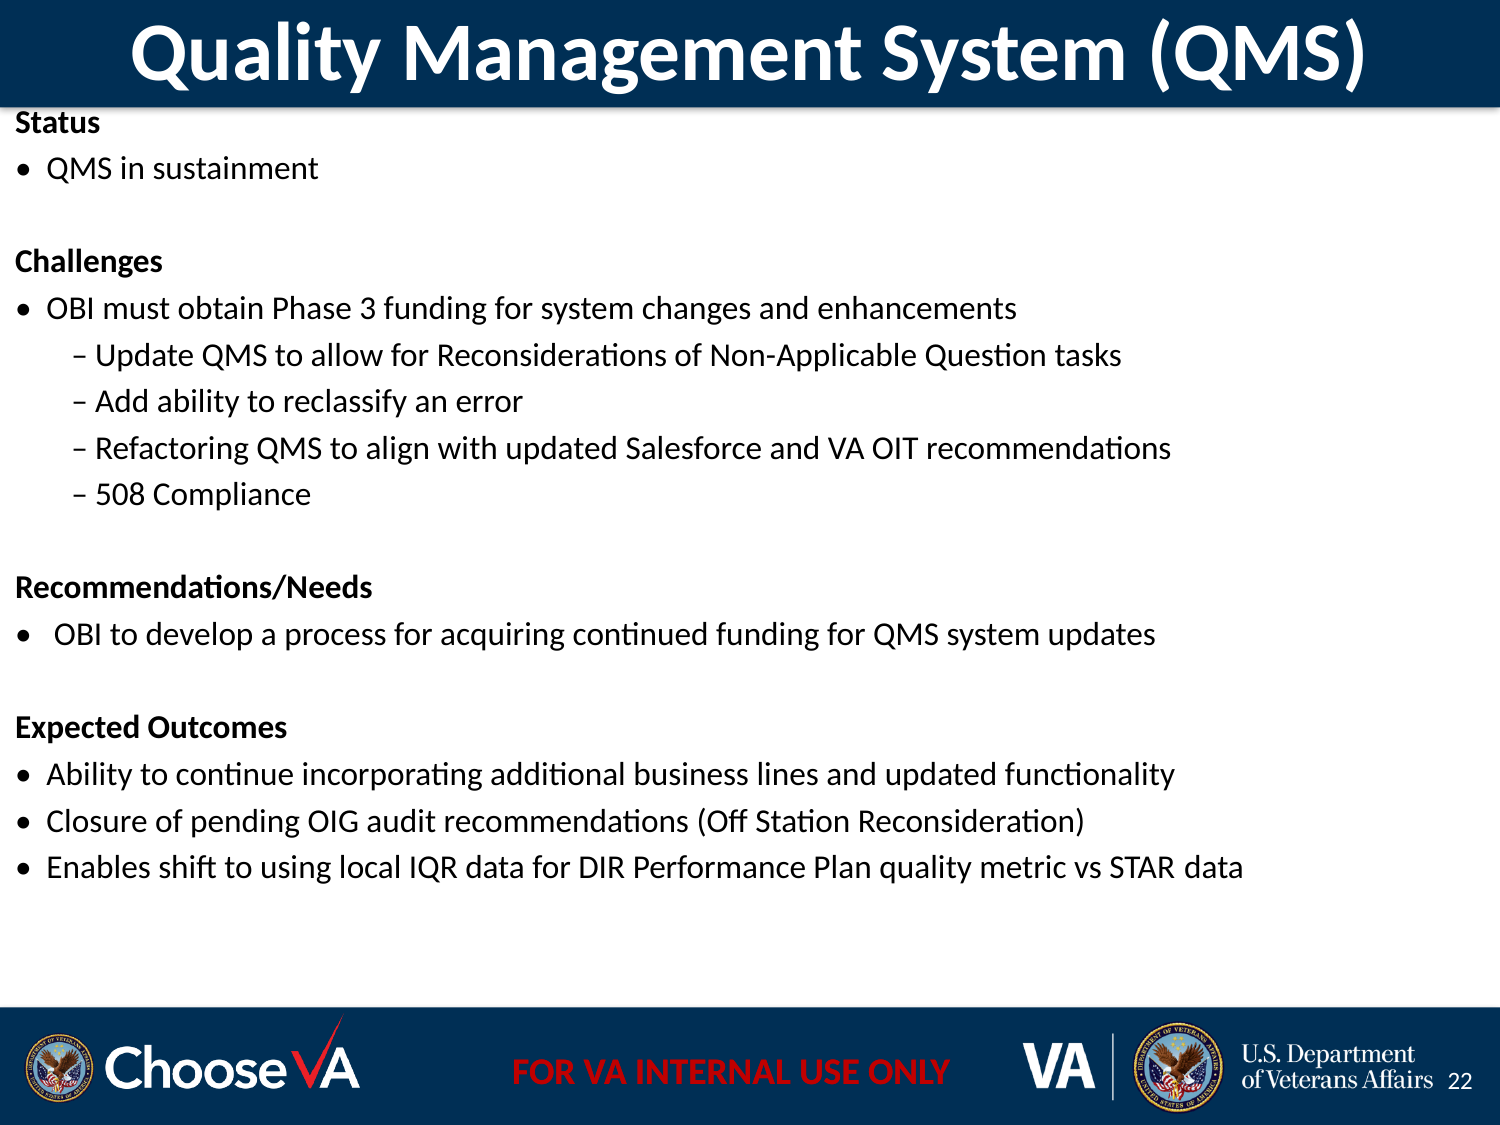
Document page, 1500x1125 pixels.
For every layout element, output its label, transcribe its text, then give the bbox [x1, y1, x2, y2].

picture [24, 1048, 360, 1103]
slide_number 22 [1425, 1049, 1489, 1110]
list Status • QMS in sustainment Challenges • OBI must obtain Phase 3 funding for system changes and enhancements – Update QMS to allow for Reconsiderations of Non-Applicable Question tasks – Add ability to reclassify an error – Refactoring QMS to align with updated Salesforce and VA OIT recommendations – 508 Compliance Recommendations/Needs • OBI to develop a process for acquiring continued funding for QMS system updates Expected Outcomes • Ability to continue incorporating additional business lines and updated functionality • Closure of pending OIG audit recommendations (Off Station Reconsideration) • Enables shift to using local IQR data for DIR Performance Plan quality metric vs STAR data [0, 108, 1500, 1048]
title Quality Management System (QMS) [0, 0, 1500, 108]
picture [1017, 1048, 1438, 1120]
